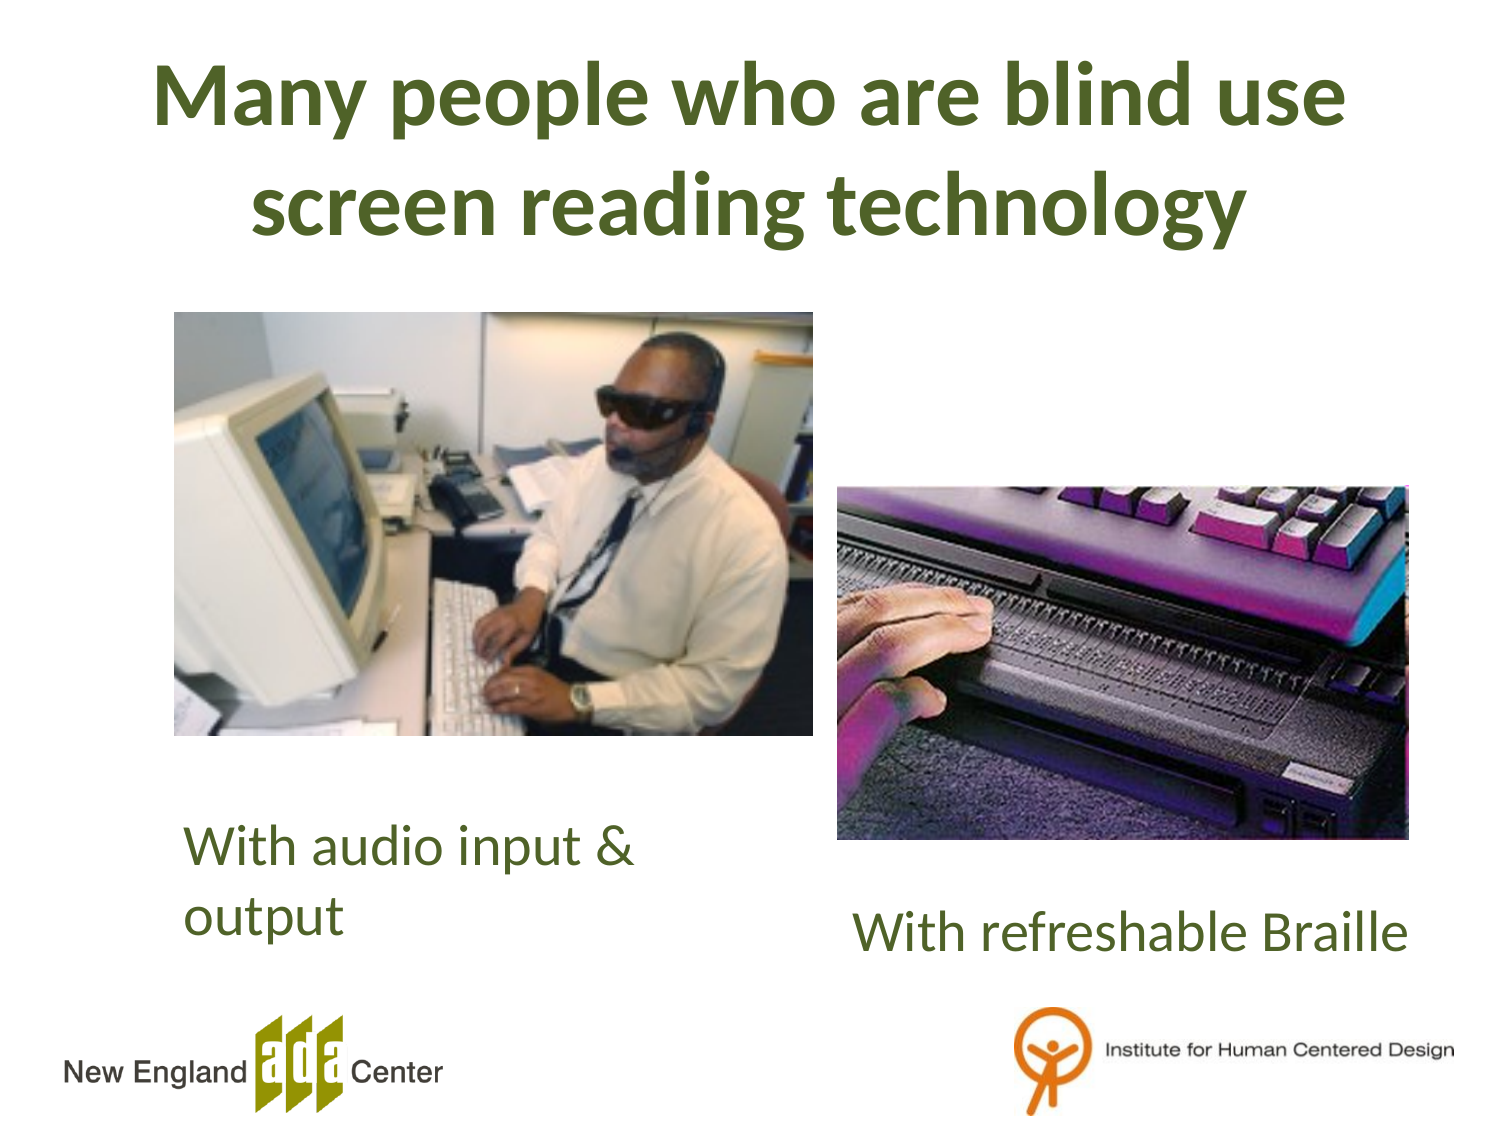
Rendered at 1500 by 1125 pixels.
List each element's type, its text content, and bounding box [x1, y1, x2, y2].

text_box With refreshable Braille [837, 885, 1475, 971]
picture [1014, 1007, 1454, 1116]
title Many people who are blind use screen reading technology [75, 50, 1425, 238]
text_box With audio input & output [168, 799, 744, 955]
picture [174, 312, 813, 736]
picture [837, 484, 1409, 840]
picture [62, 1014, 443, 1114]
